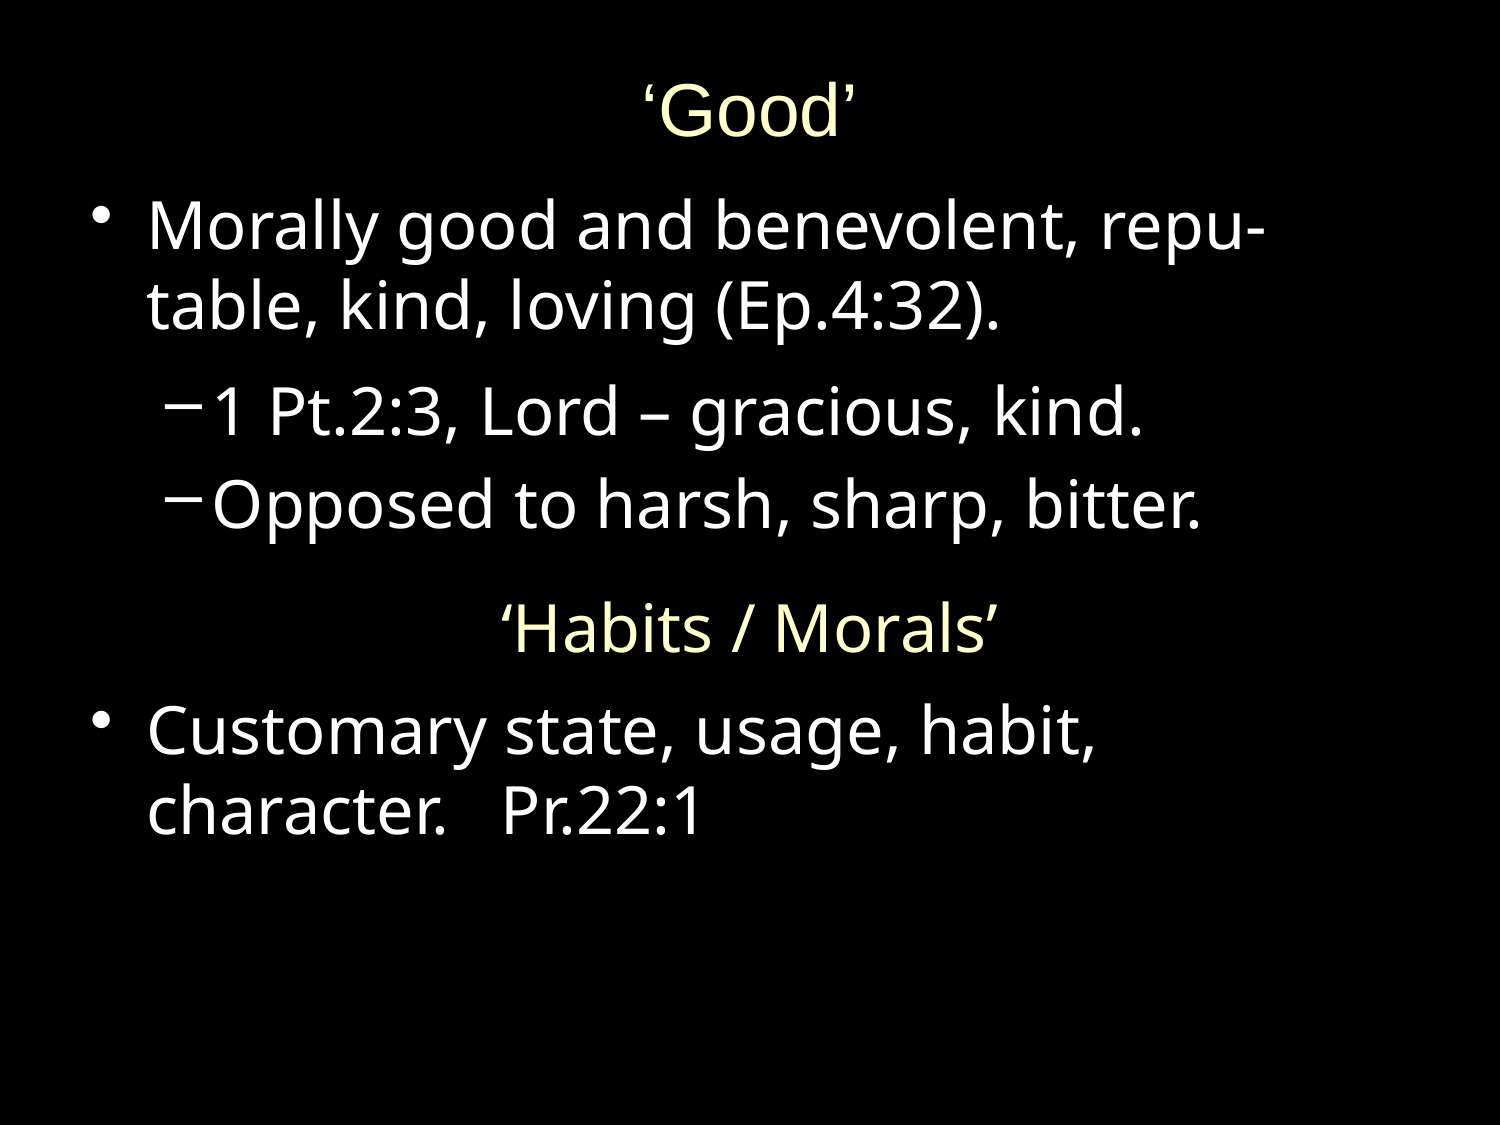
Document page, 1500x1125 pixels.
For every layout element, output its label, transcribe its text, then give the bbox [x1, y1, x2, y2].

list Morally good and benevolent, repu-table, kind, loving (Ep.4:32). 1 Pt.2:3, Lord – gracious, kind. Opposed to harsh, sharp, bitter. ‘Habits / Morals’ Customary state, usage, habit, character. Pr.22:1 [75, 174, 1425, 1025]
title ‘Good’ [75, 12, 1425, 174]
